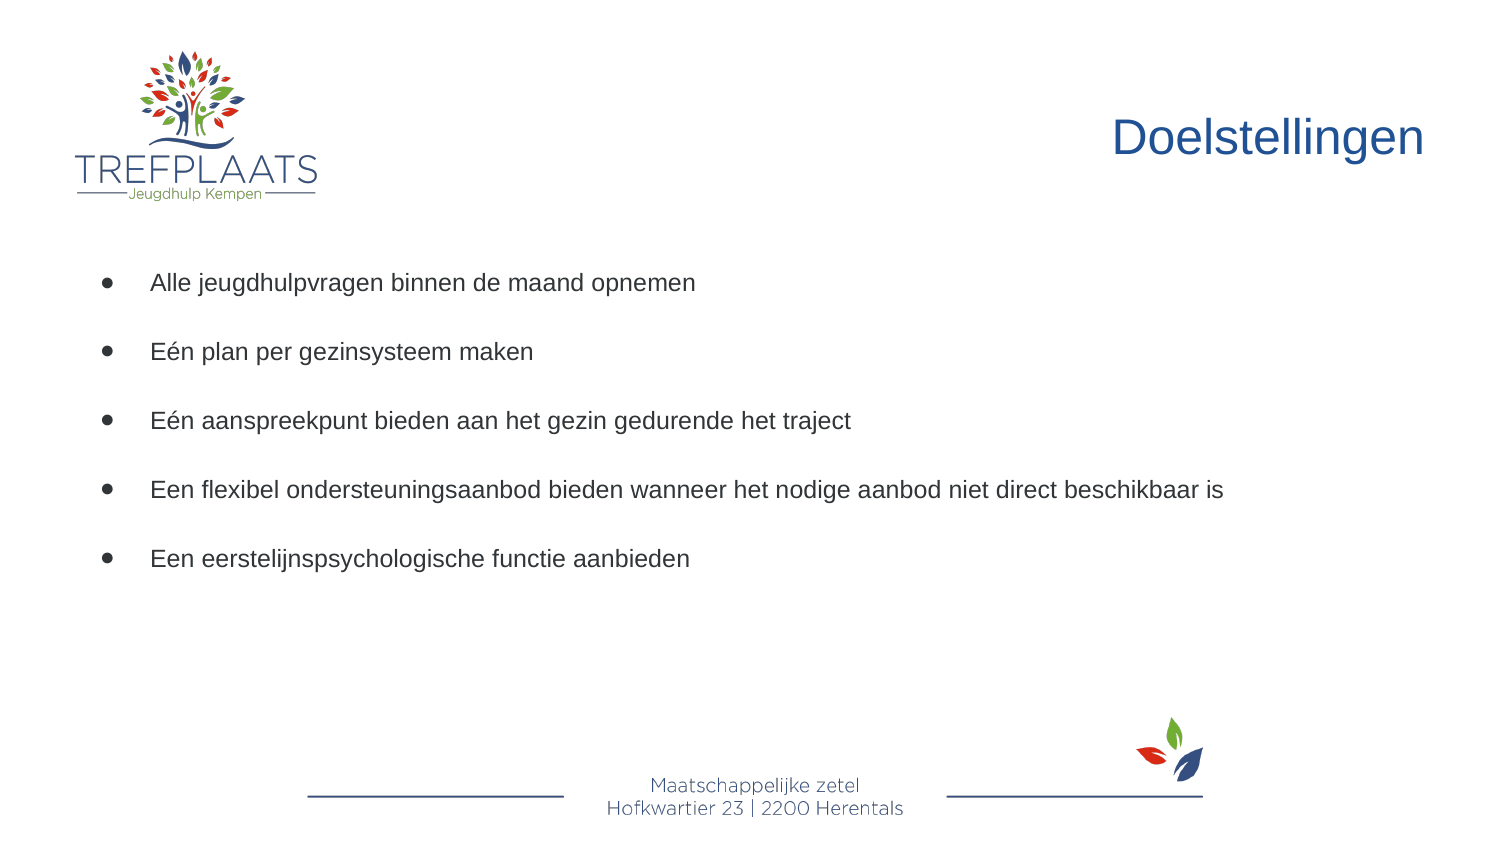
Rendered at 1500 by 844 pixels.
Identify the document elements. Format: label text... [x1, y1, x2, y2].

text_box Doelstellingen [407, 105, 1425, 165]
picture [192, 717, 1318, 844]
picture [48, 21, 348, 234]
text_box Alle jeugdhulpvragen binnen de maand opnemen Eén plan per gezinsysteem maken Eén aanspreekpunt bieden aan het gezin gedurende het traject Een flexibel ondersteuningsaanbod bieden wanneer het nodige aanbod niet direct beschikbaar is Een eerstelijnspsychologische functie aanbieden [75, 257, 1425, 687]
